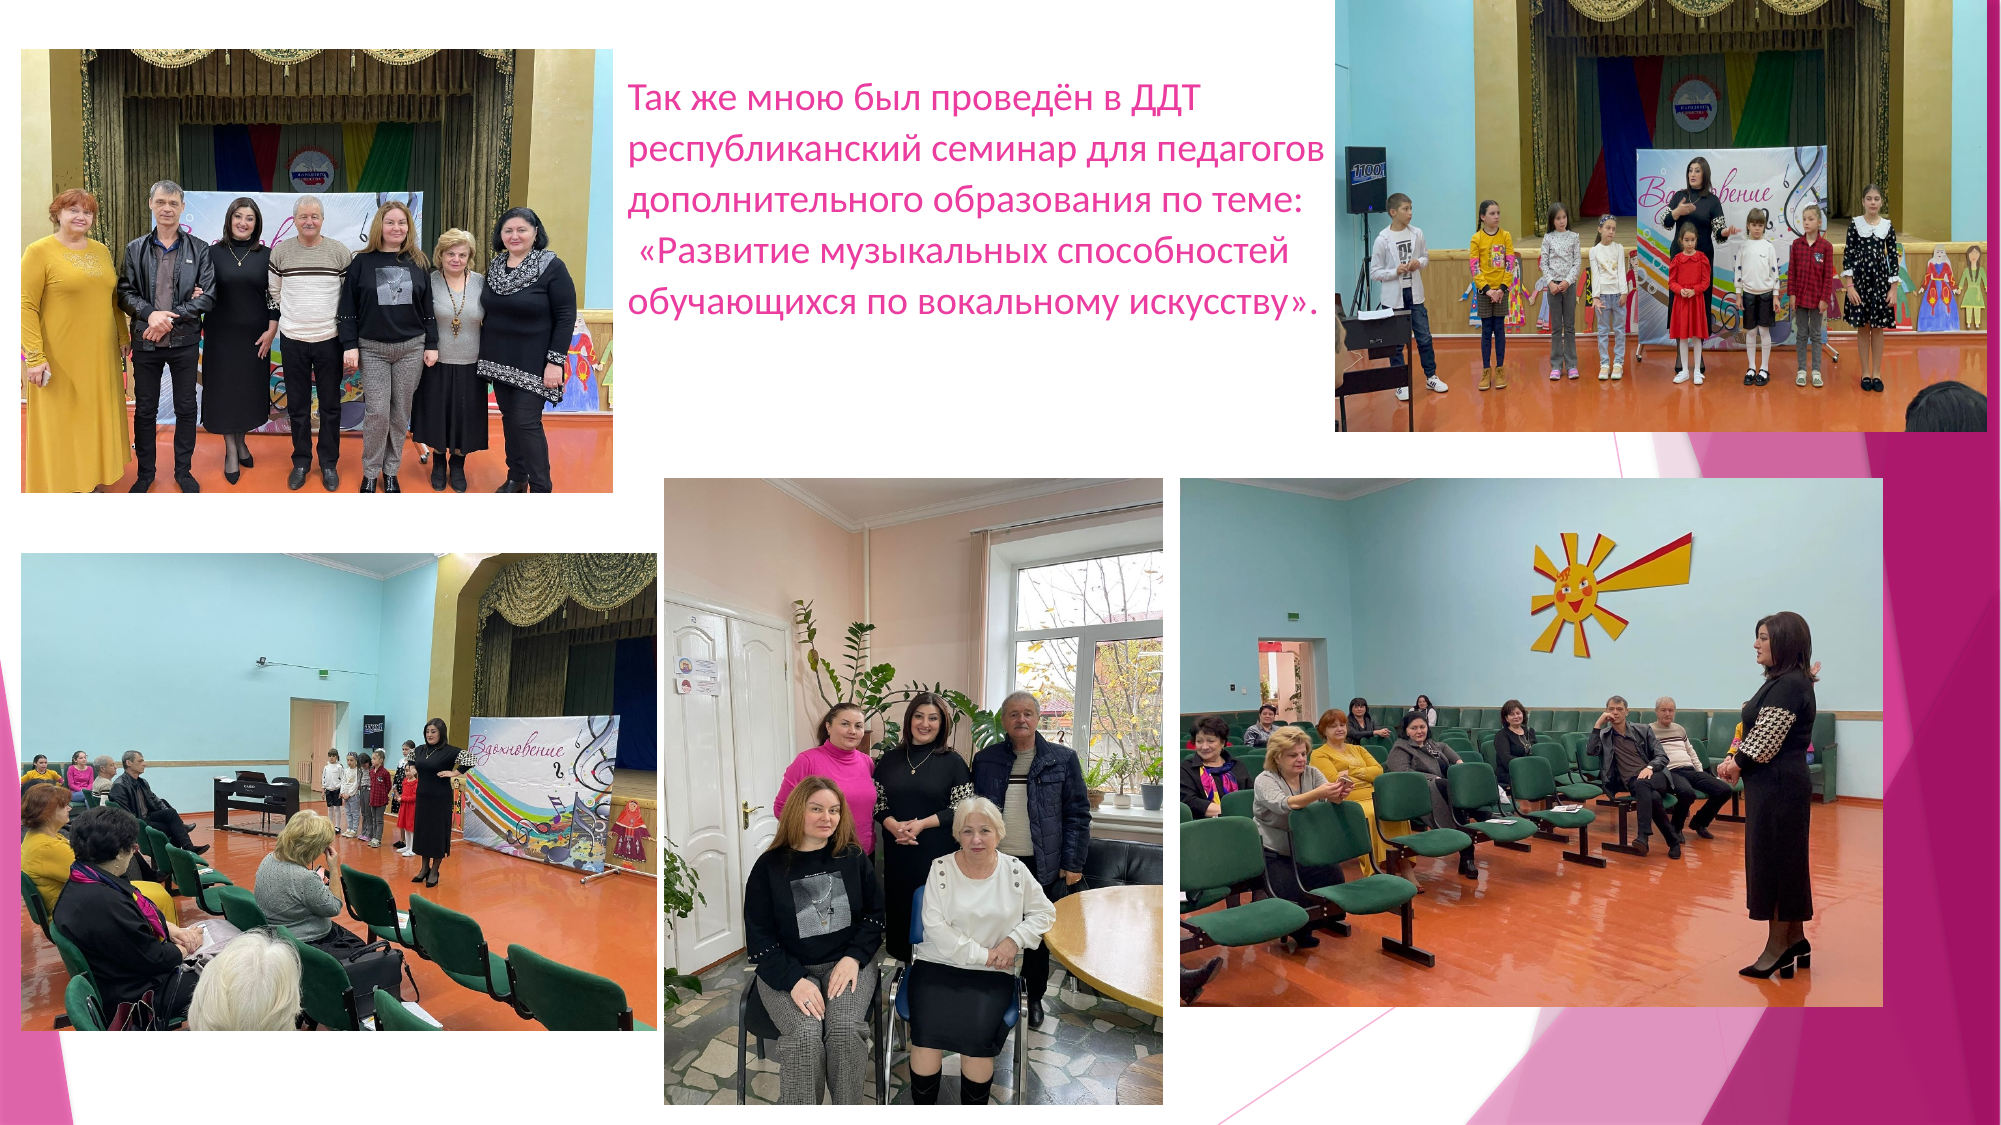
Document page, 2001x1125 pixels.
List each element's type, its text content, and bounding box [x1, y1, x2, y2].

picture [664, 478, 1164, 1106]
picture [1335, 0, 1988, 433]
picture [1179, 478, 1884, 1007]
picture [20, 48, 614, 494]
title Так же мною был проведён в ДДТ республиканский семинар для педагогов дополнительного образования по теме: «Развитие музыкальных способностей обучающихся по вокальному искусству». [618, 60, 1351, 456]
picture [20, 553, 657, 1031]
